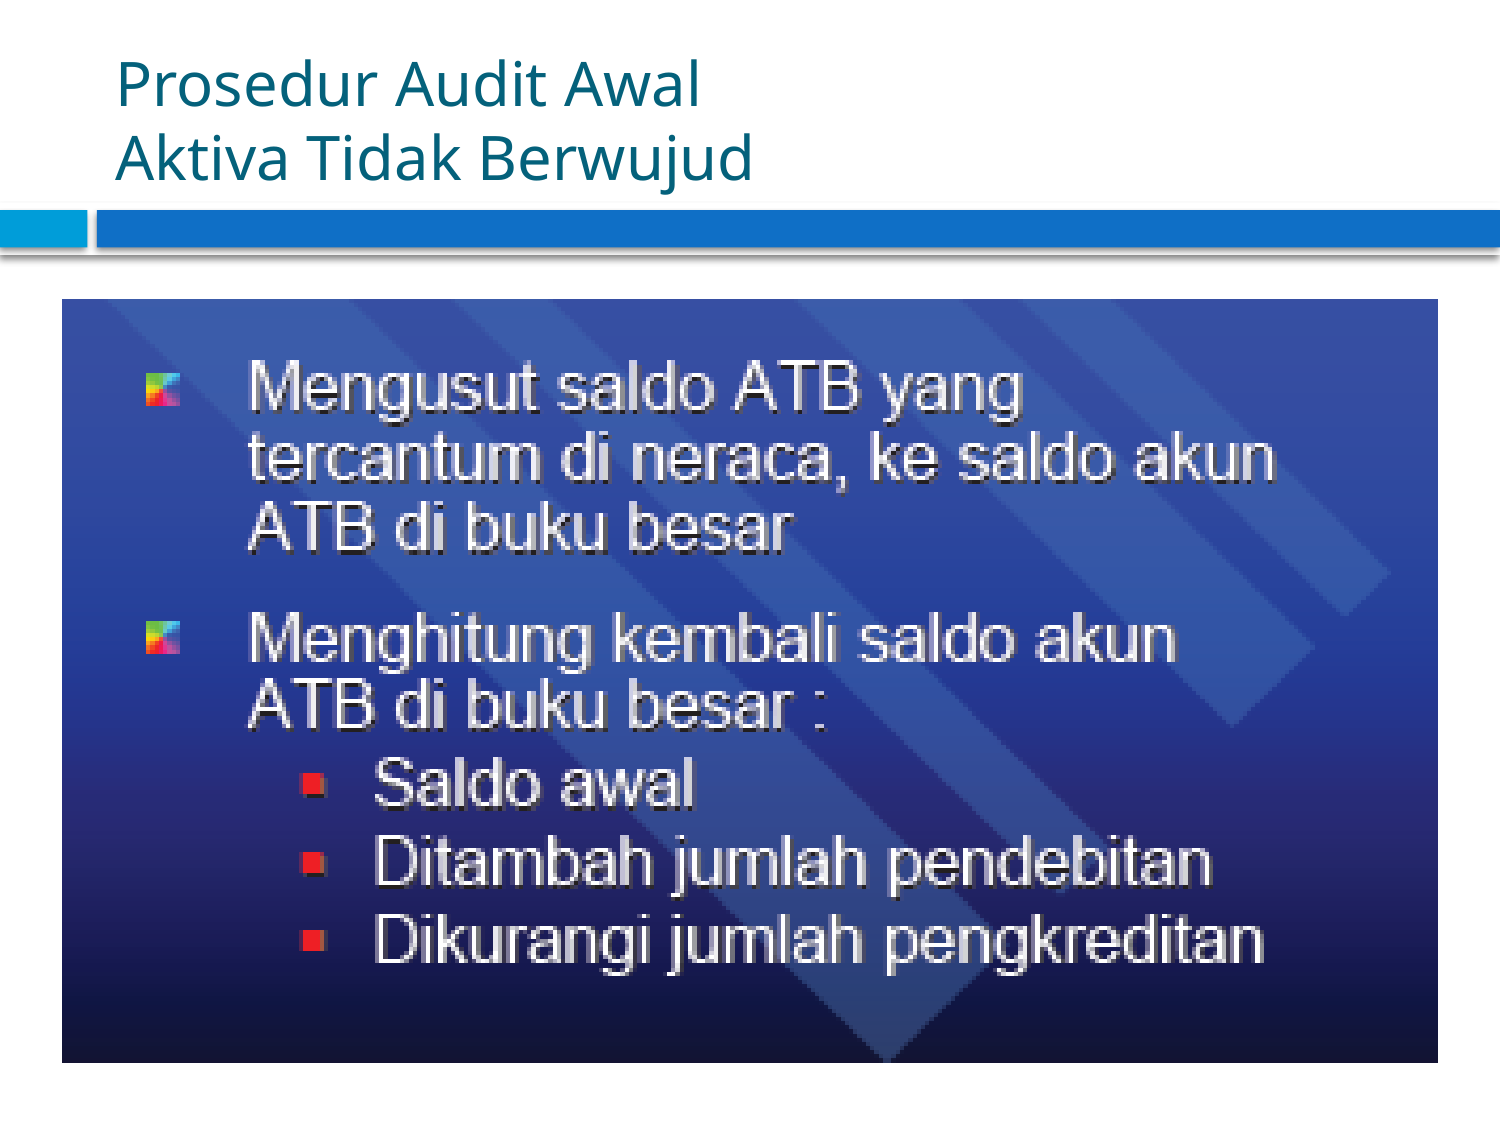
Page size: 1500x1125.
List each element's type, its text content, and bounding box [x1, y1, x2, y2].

title Prosedur Audit Awal Aktiva Tidak Berwujud [100, 37, 1438, 200]
picture [62, 299, 1438, 1063]
